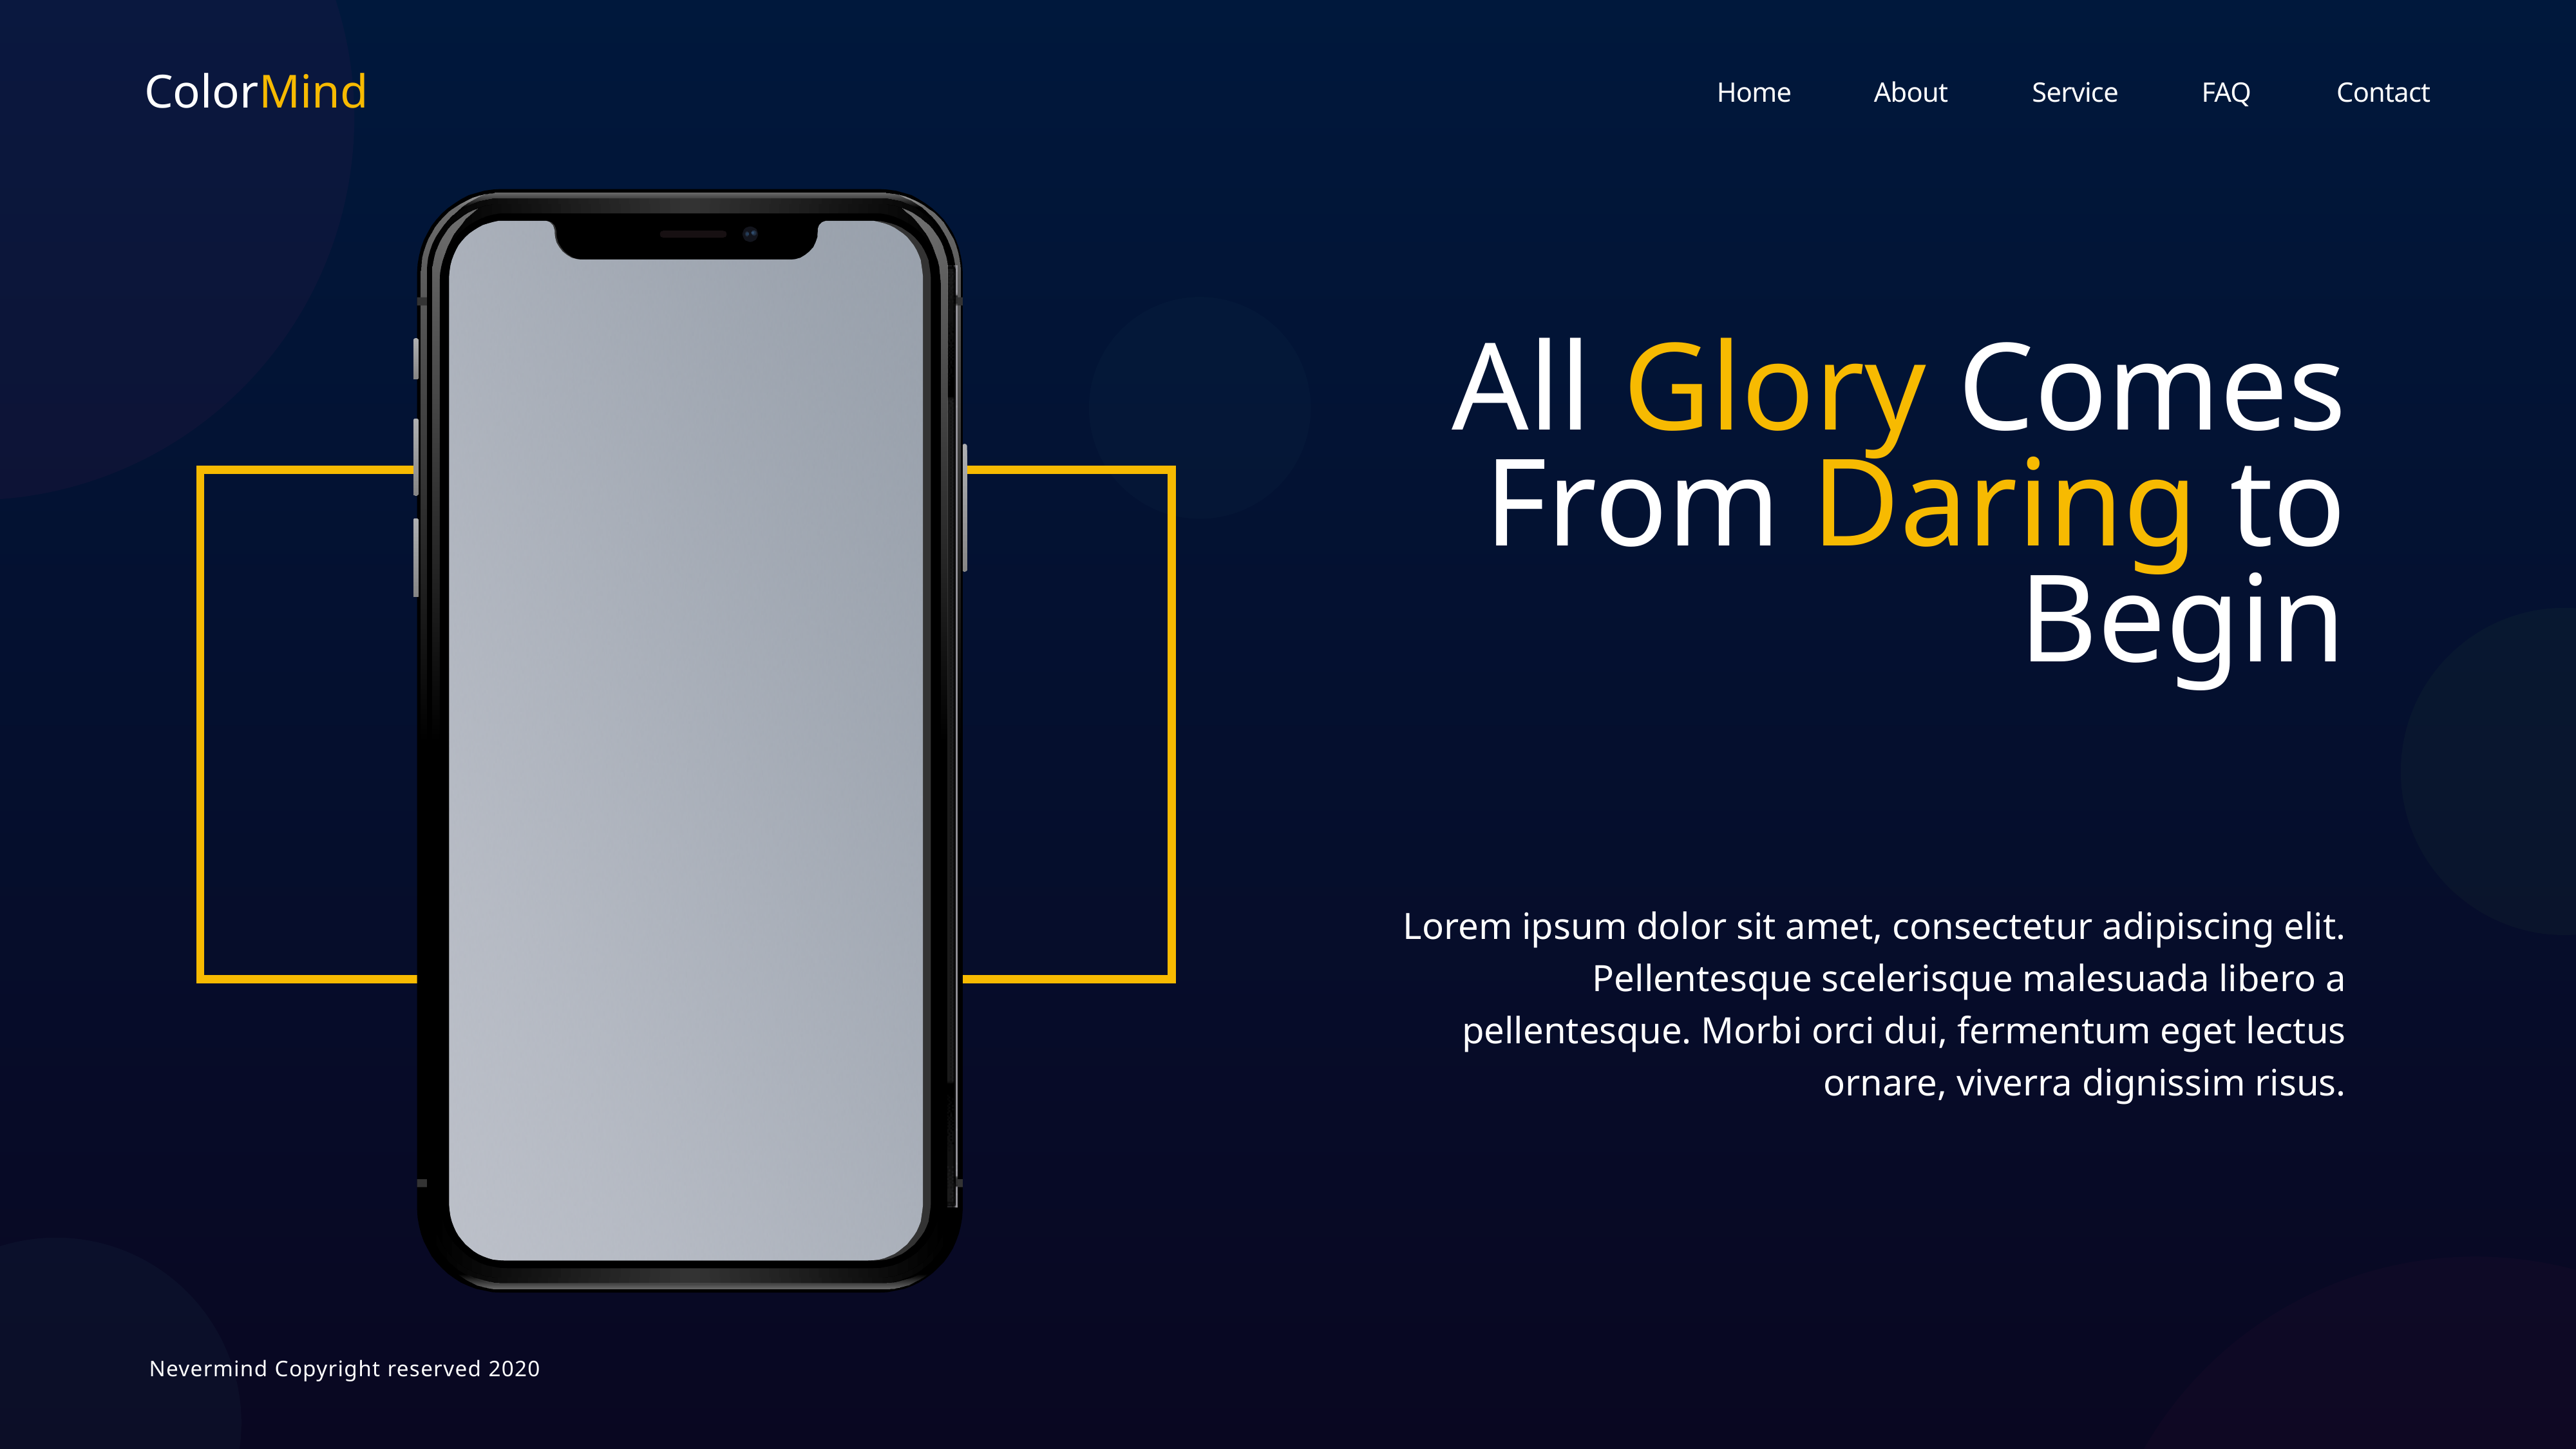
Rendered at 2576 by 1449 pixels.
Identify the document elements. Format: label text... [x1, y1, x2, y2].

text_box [413, 189, 967, 1293]
text_box About [1868, 70, 1954, 113]
text_box [200, 469, 413, 980]
text_box Service [2026, 70, 2125, 113]
text_box All Glory Comes From Daring to Begin [1381, 332, 2351, 690]
text_box [967, 469, 1172, 980]
text_box FAQ [2196, 70, 2257, 113]
text_box Home [1711, 70, 1797, 113]
text_box ColorMind [139, 71, 374, 121]
text_box Contact [2331, 70, 2436, 113]
text_box Lorem ipsum dolor sit amet, consectetur adipiscing elit. Pellentesque scelerisque malesuada libero a pellentesque. Morbi orci dui, fermentum eget lectus ornare, viverra dignissim risus. [1381, 889, 2351, 1180]
picture [449, 220, 923, 1261]
